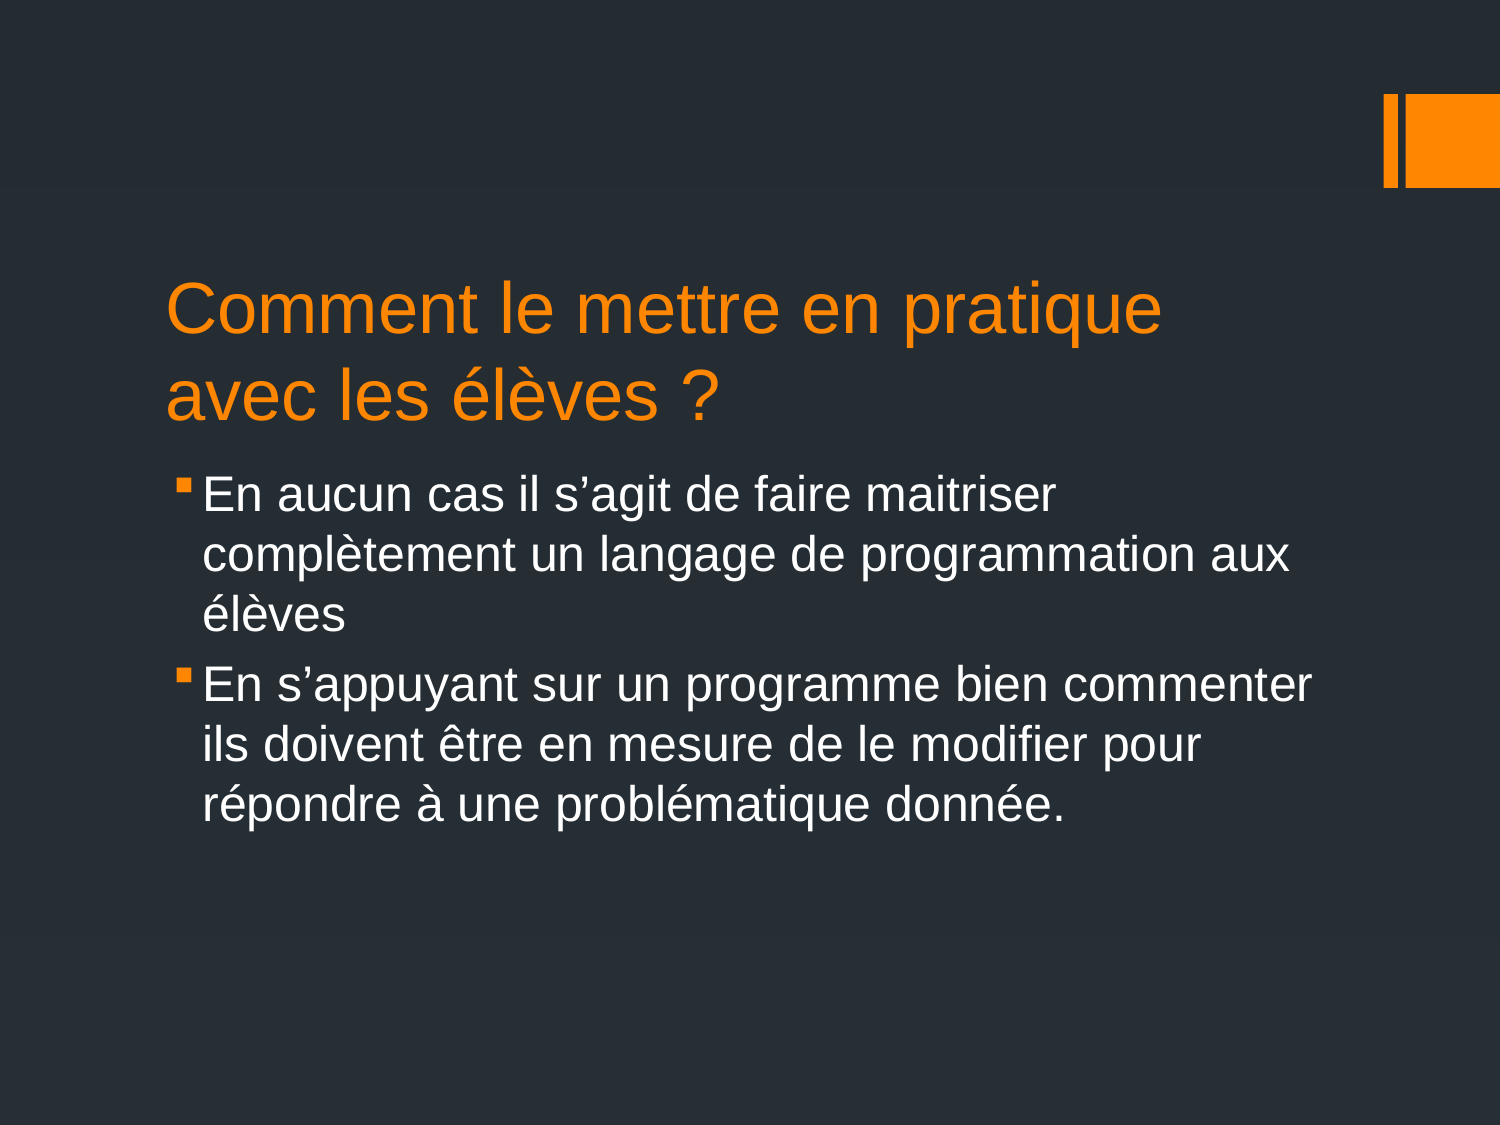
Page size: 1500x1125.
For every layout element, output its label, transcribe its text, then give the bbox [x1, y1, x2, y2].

list En aucun cas il s’agit de faire maitriser complètement un langage de programmation aux élèves En s’appuyant sur un programme bien commenter ils doivent être en mesure de le modifier pour répondre à une problématique donnée. [150, 454, 1350, 892]
title Comment le mettre en pratique avec les élèves ? [150, 253, 1350, 443]
